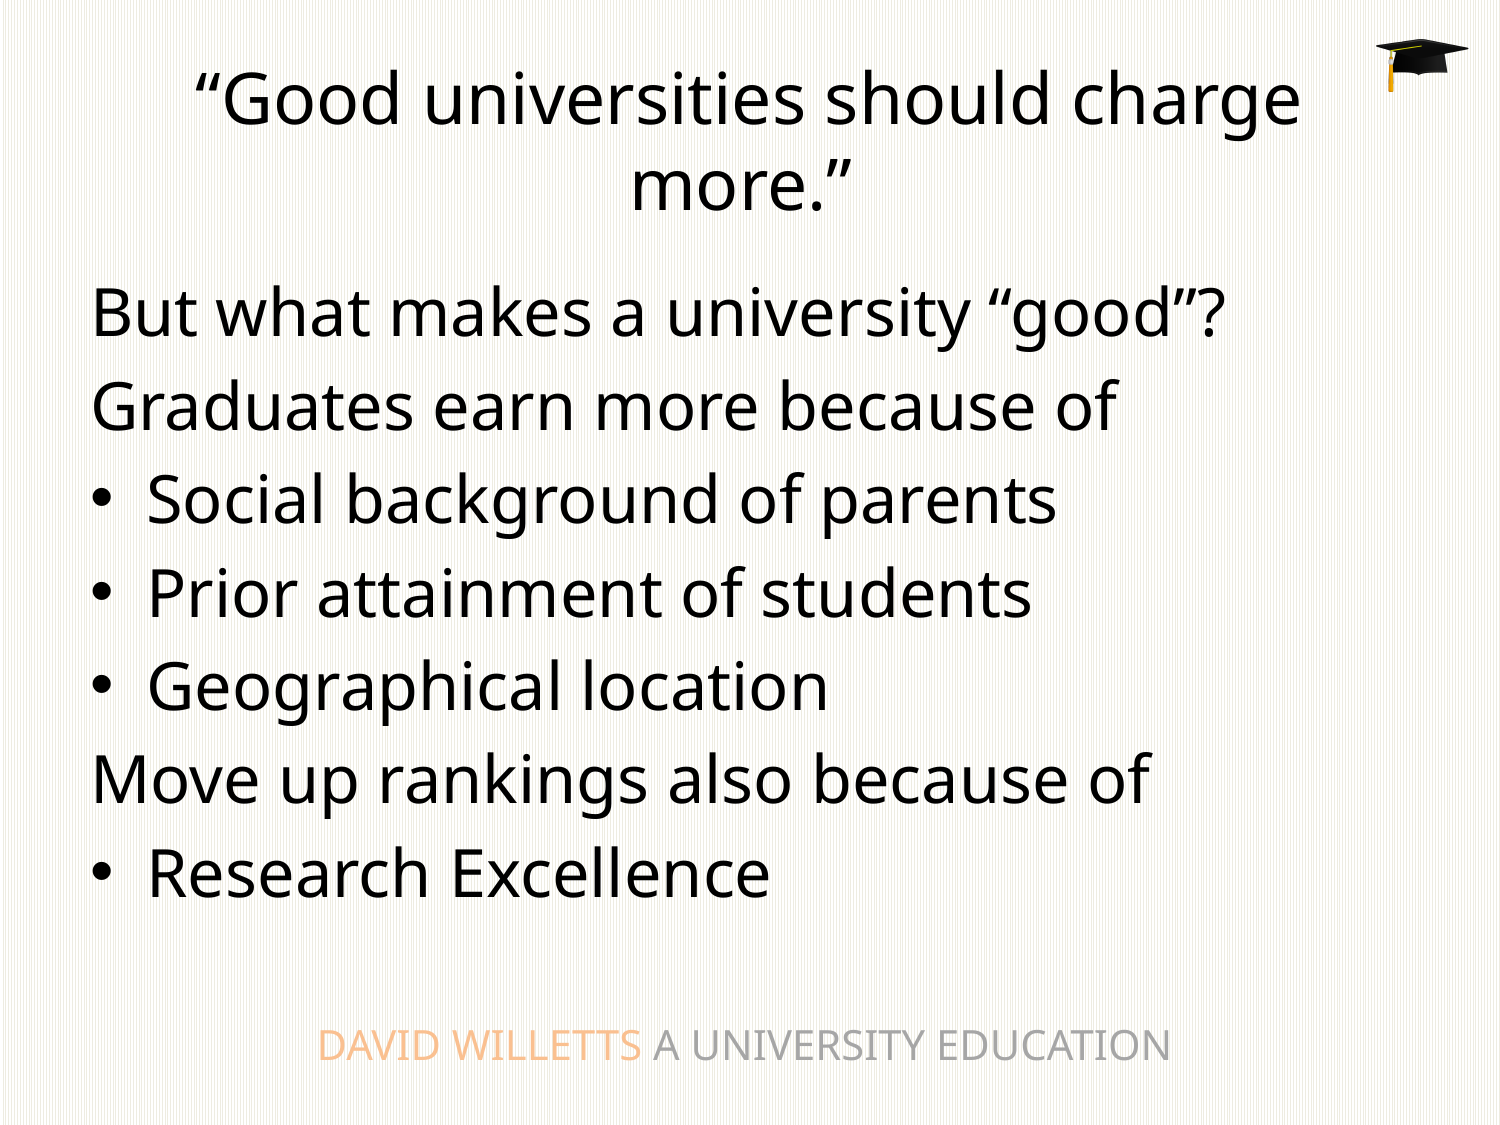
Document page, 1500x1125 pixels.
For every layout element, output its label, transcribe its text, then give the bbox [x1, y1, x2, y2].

picture [1376, 19, 1469, 112]
title “Good universities should charge more.” [75, 45, 1425, 233]
list But what makes a university “good”? Graduates earn more because of Social background of parents Prior attainment of students Geographical location Move up rankings also because of Research Excellence [75, 262, 1425, 1005]
